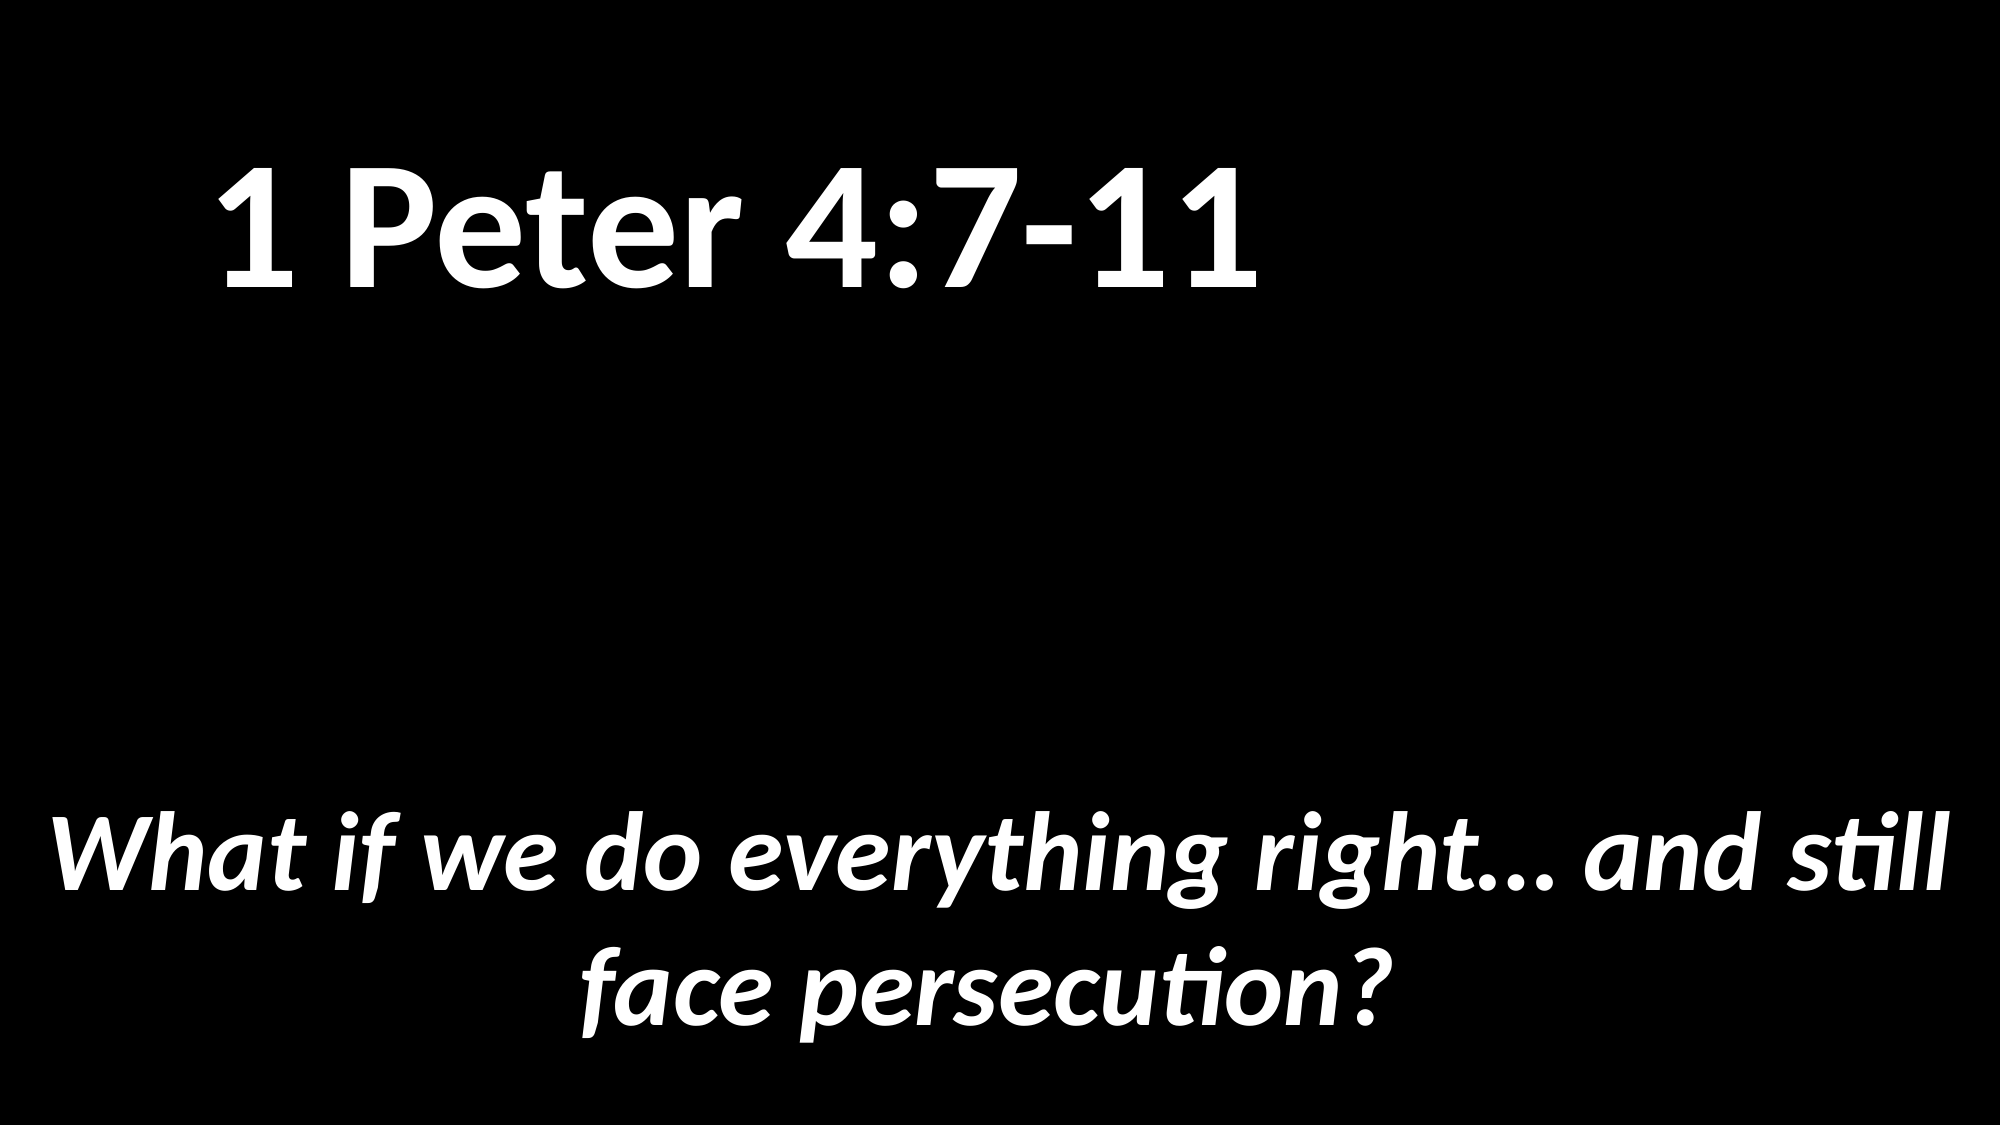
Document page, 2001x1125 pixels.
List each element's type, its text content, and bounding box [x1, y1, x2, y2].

text_box What if we do everything right… and still face persecution? [0, 847, 2000, 978]
text_box 1 Peter 4:7-11 [123, 113, 1389, 315]
